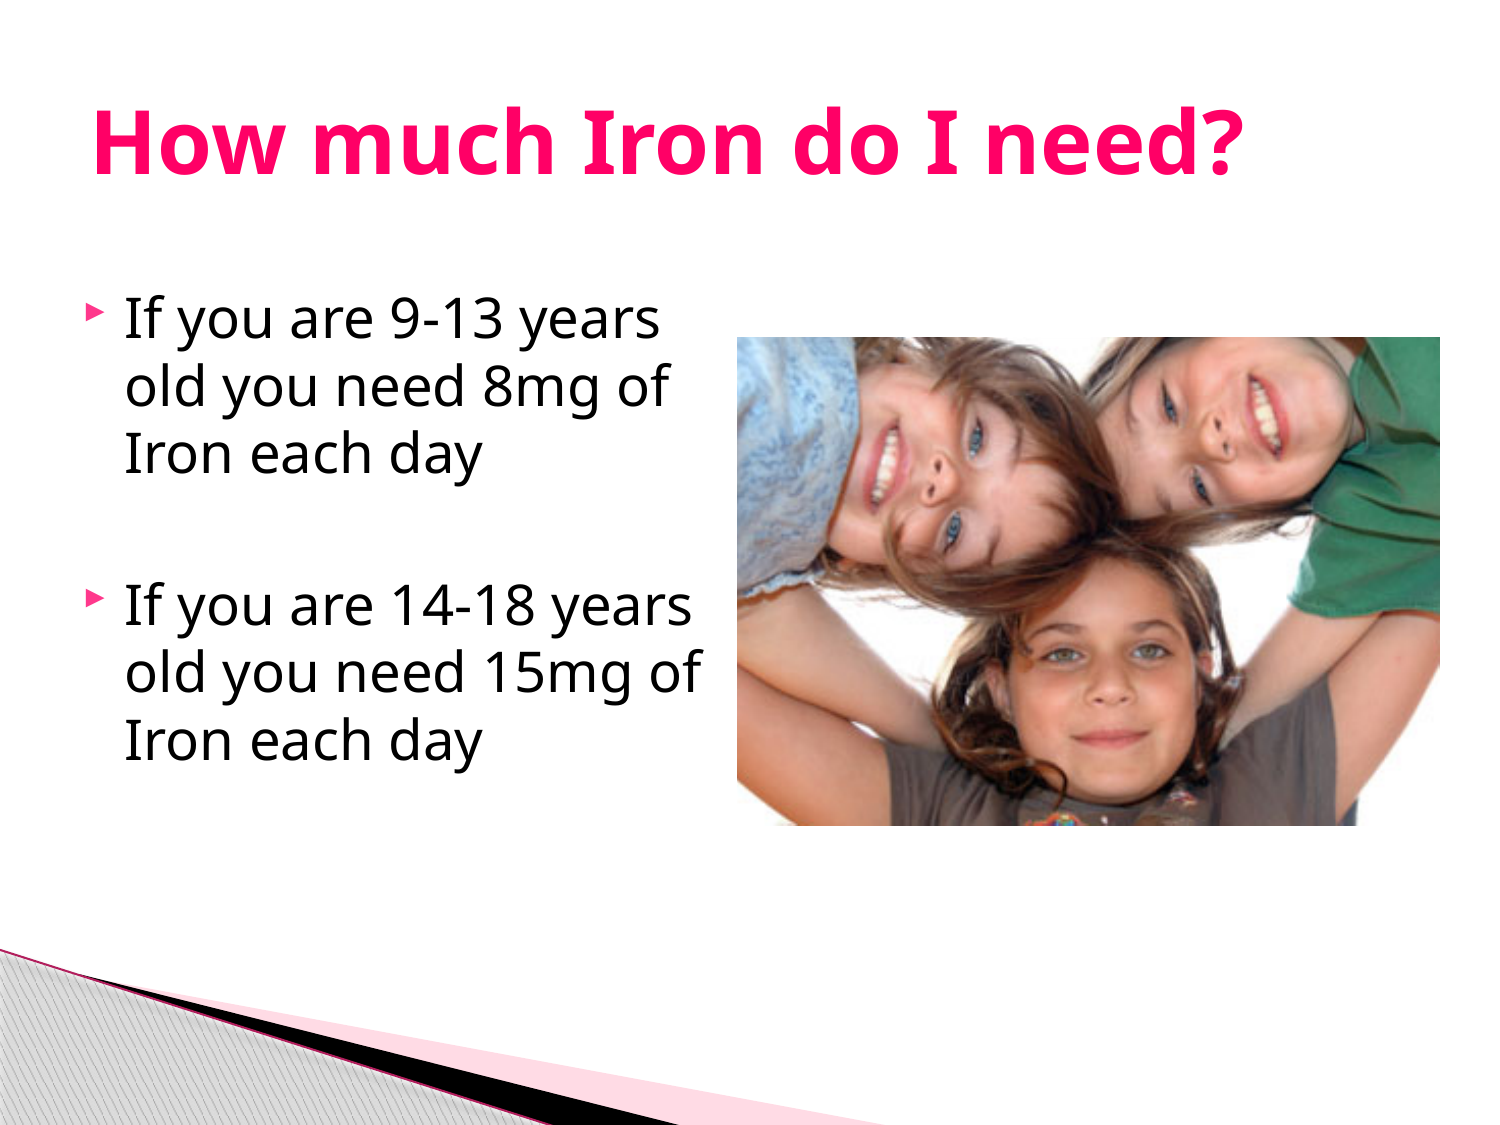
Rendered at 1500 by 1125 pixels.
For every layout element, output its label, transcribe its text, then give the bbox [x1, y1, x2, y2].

list If you are 9-13 years old you need 8mg of Iron each day If you are 14-18 years old you need 15mg of Iron each day [50, 275, 738, 1018]
picture [737, 337, 1441, 827]
title How much Iron do I need? [75, 45, 1425, 233]
